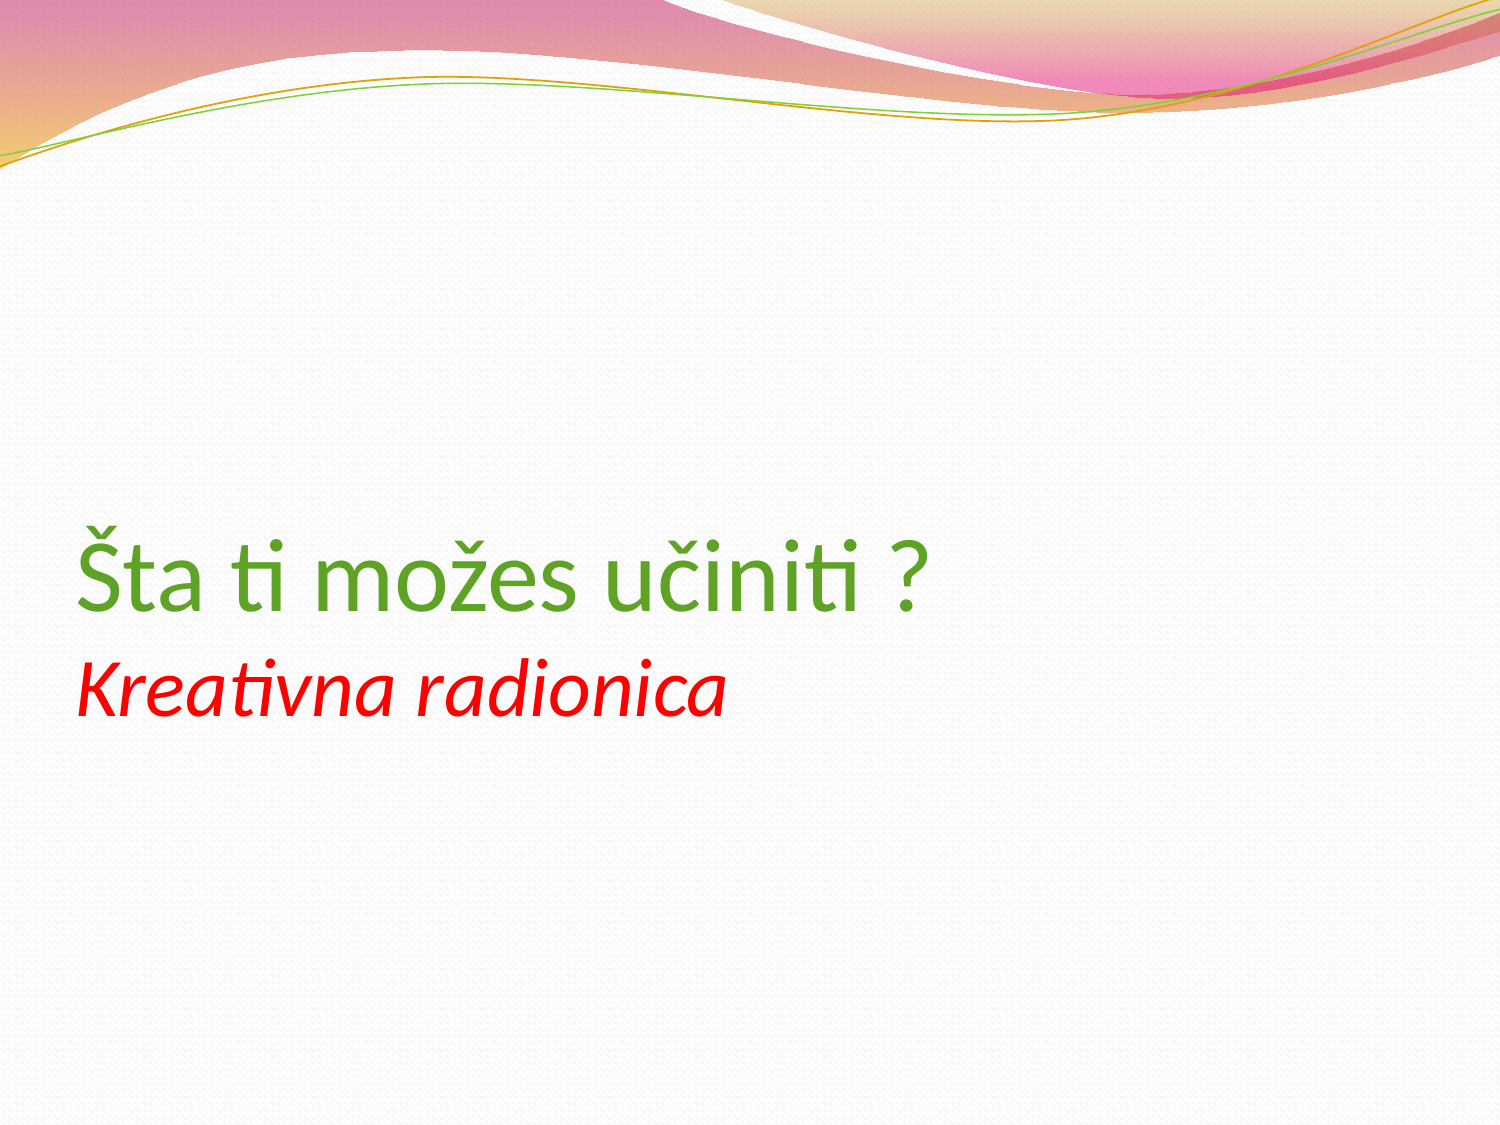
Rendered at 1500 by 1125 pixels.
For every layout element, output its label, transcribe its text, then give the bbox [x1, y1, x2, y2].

title Šta ti možes učiniti ? Kreativna radionica [75, 349, 1438, 858]
